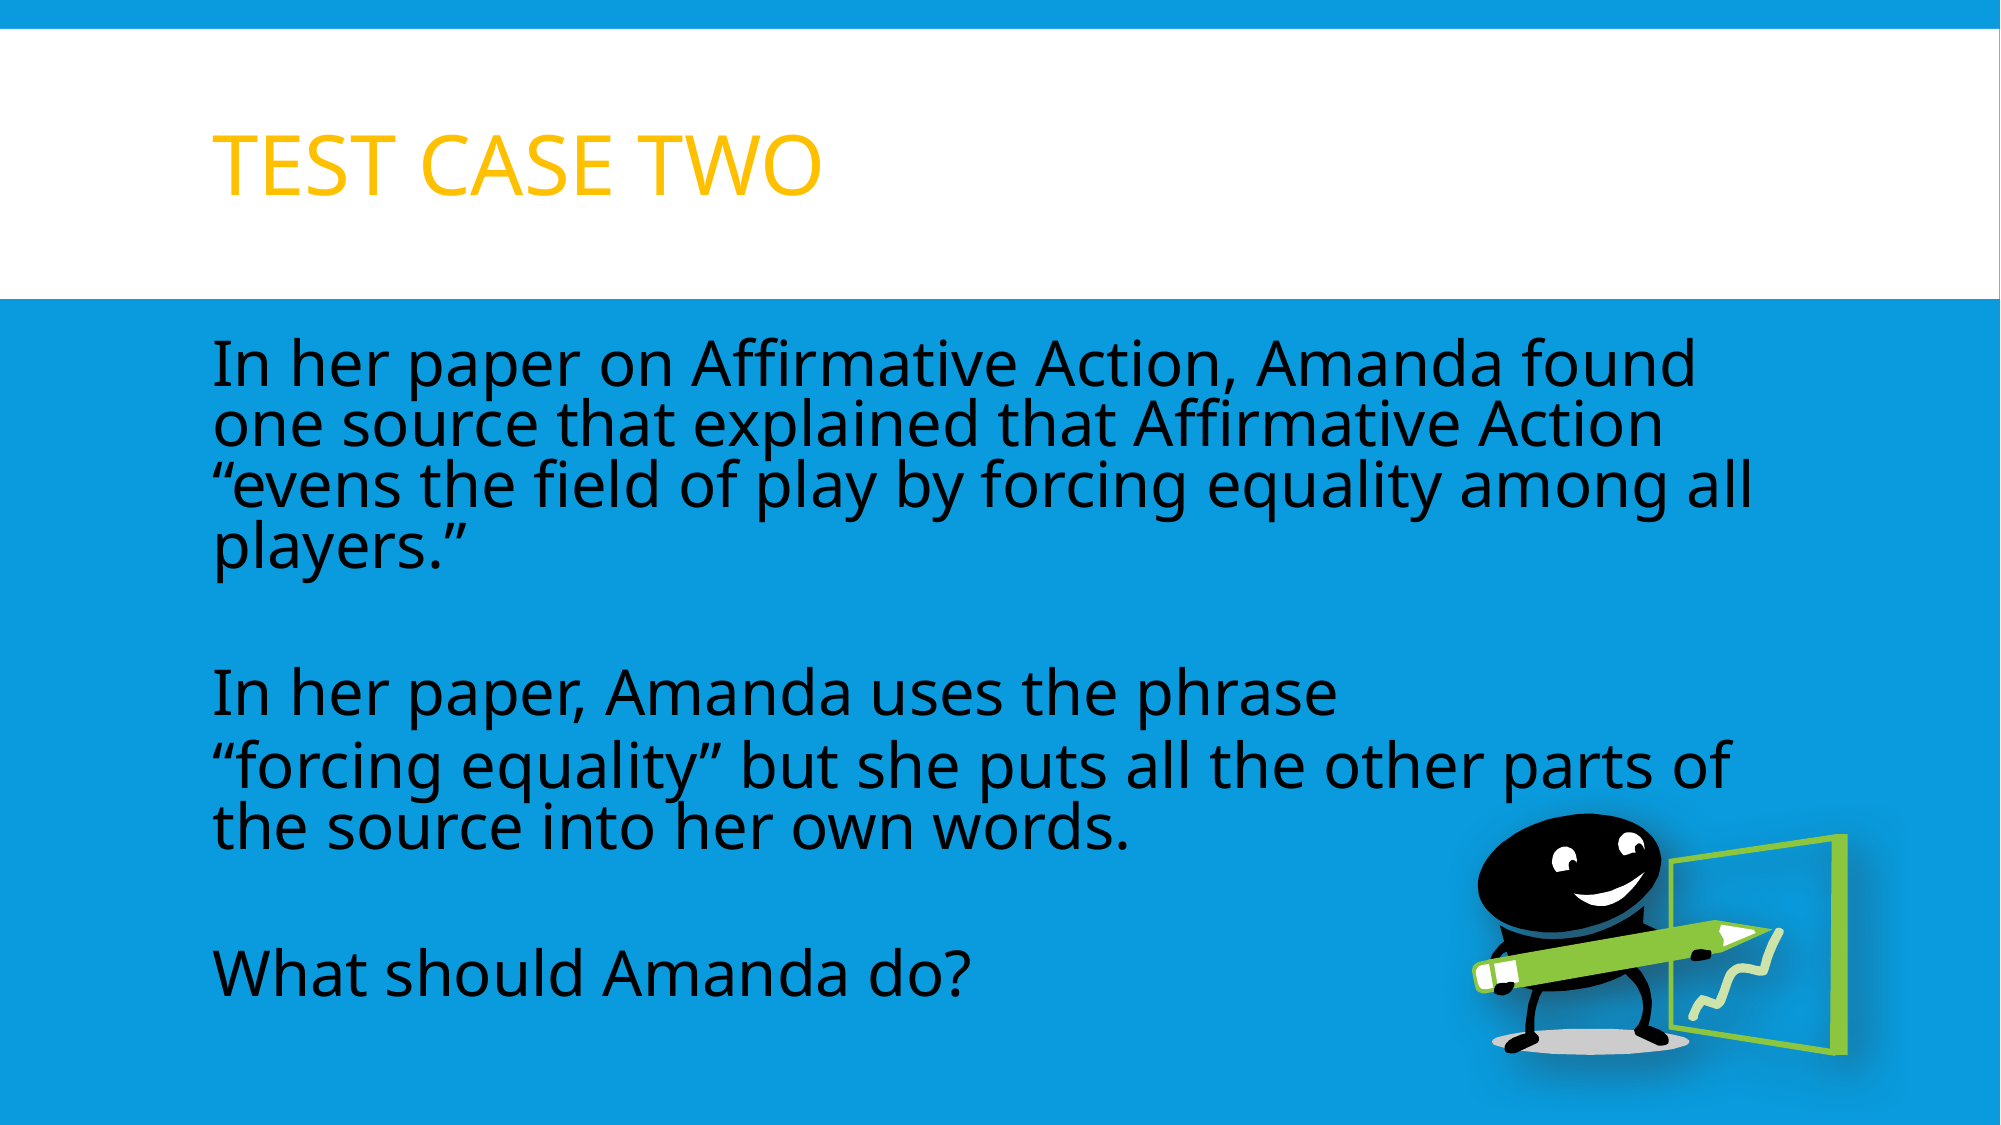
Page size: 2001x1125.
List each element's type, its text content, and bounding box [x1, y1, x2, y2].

title Test case two [197, 46, 1803, 295]
list In her paper on Affirmative Action, Amanda found one source that explained that Affirmative Action “evens the field of play by forcing equality among all players.” In her paper, Amanda uses the phrase “forcing equality” but she puts all the other parts of the source into her own words. What should Amanda do? [197, 329, 1803, 1020]
picture [1473, 815, 1851, 1062]
